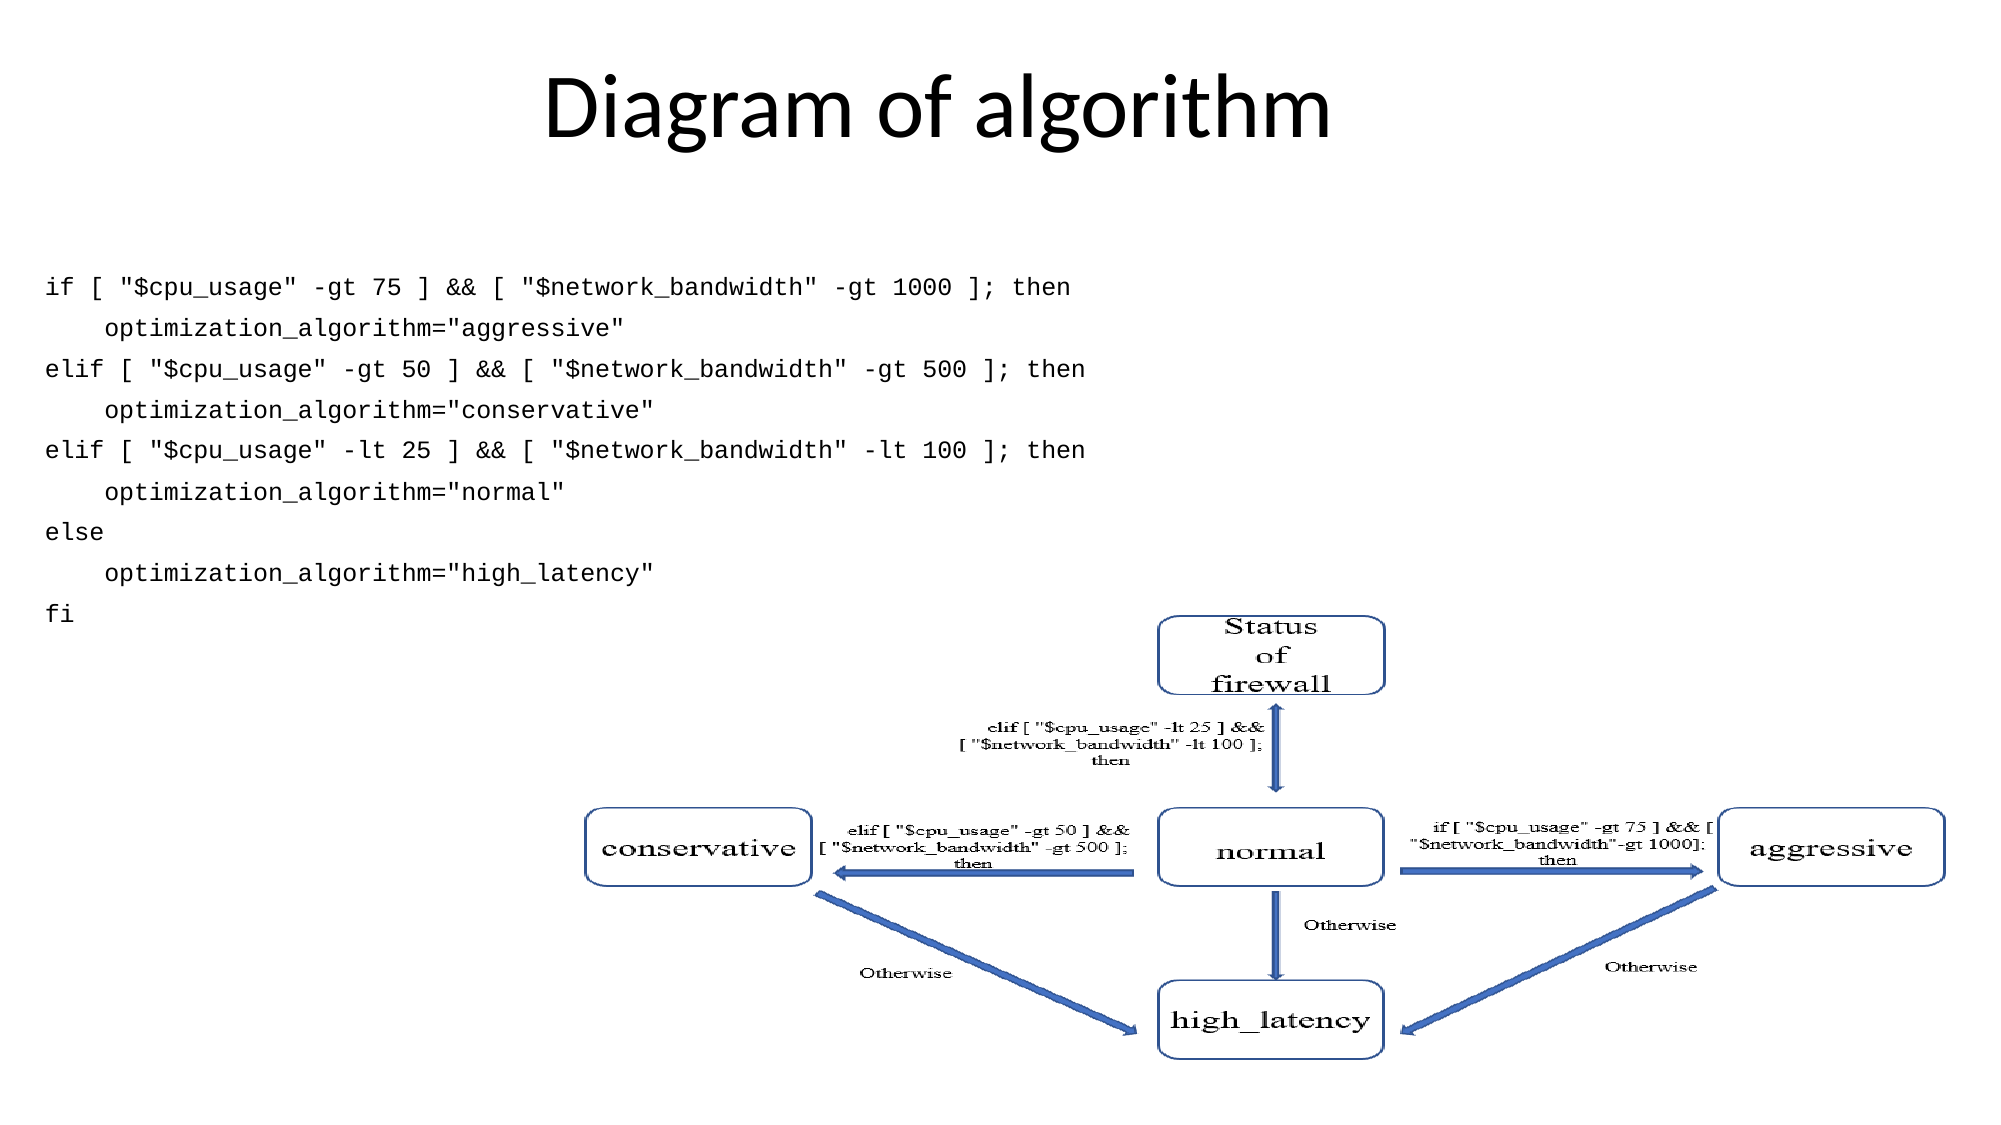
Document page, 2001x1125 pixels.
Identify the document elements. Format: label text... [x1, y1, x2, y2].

text_box if [ "$cpu_usage" -gt 75 ] && [ "$network_bandwidth" -gt 1000 ]; then optimization_algorithm="aggressive" elif [ "$cpu_usage" -gt 50 ] && [ "$network_bandwidth" -gt 500 ]; then optimization_algorithm="conservative" elif [ "$cpu_usage" -lt 25 ] && [ "$network_bandwidth" -lt 100 ]; then optimization_algorithm="normal" else optimization_algorithm="high_latency" fi [0, 265, 1281, 636]
text_box Diagram of algorithm [529, 38, 1471, 405]
picture [575, 589, 1965, 1069]
